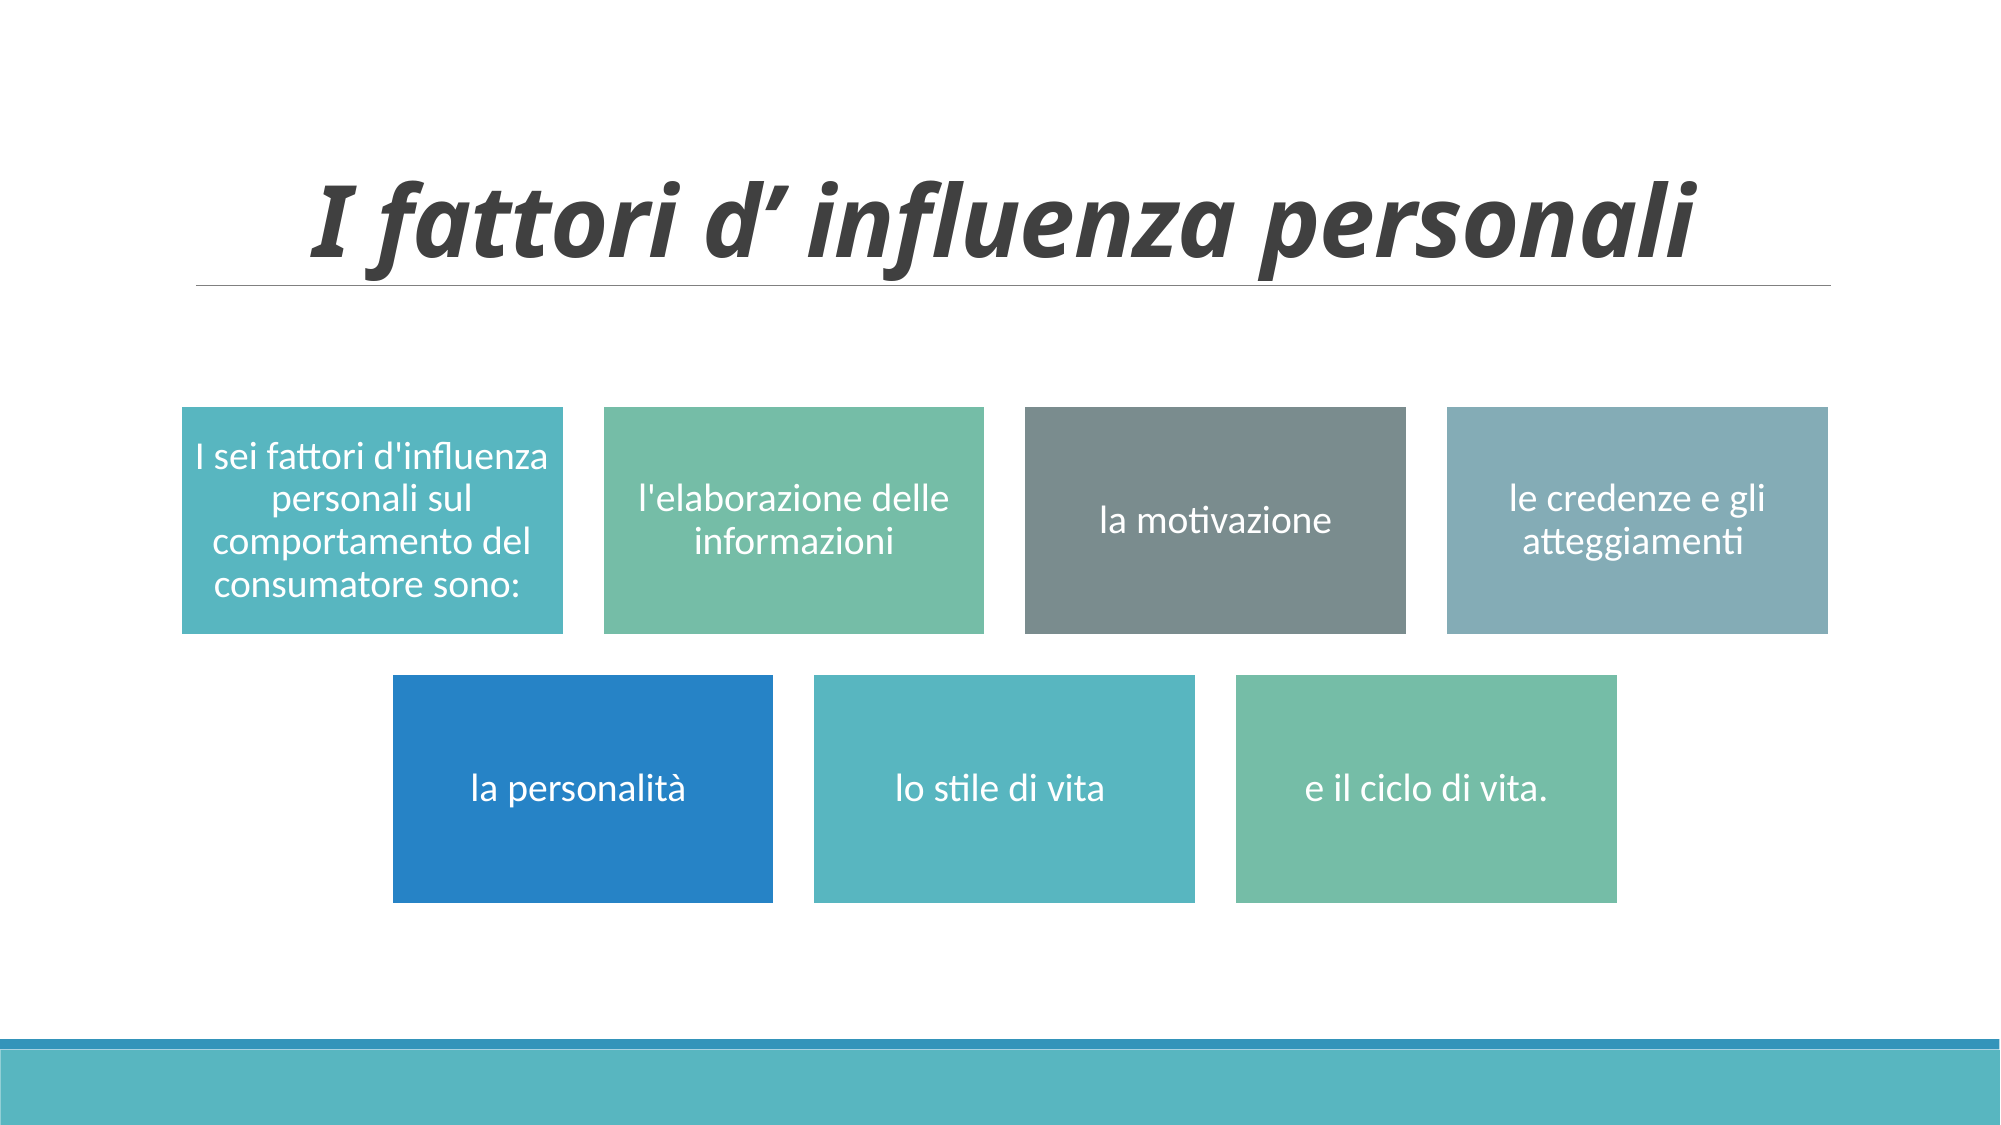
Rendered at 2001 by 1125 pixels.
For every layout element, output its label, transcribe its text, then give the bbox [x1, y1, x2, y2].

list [179, 343, 1831, 966]
title I fattori d’ influenza personali [180, 47, 1830, 285]
